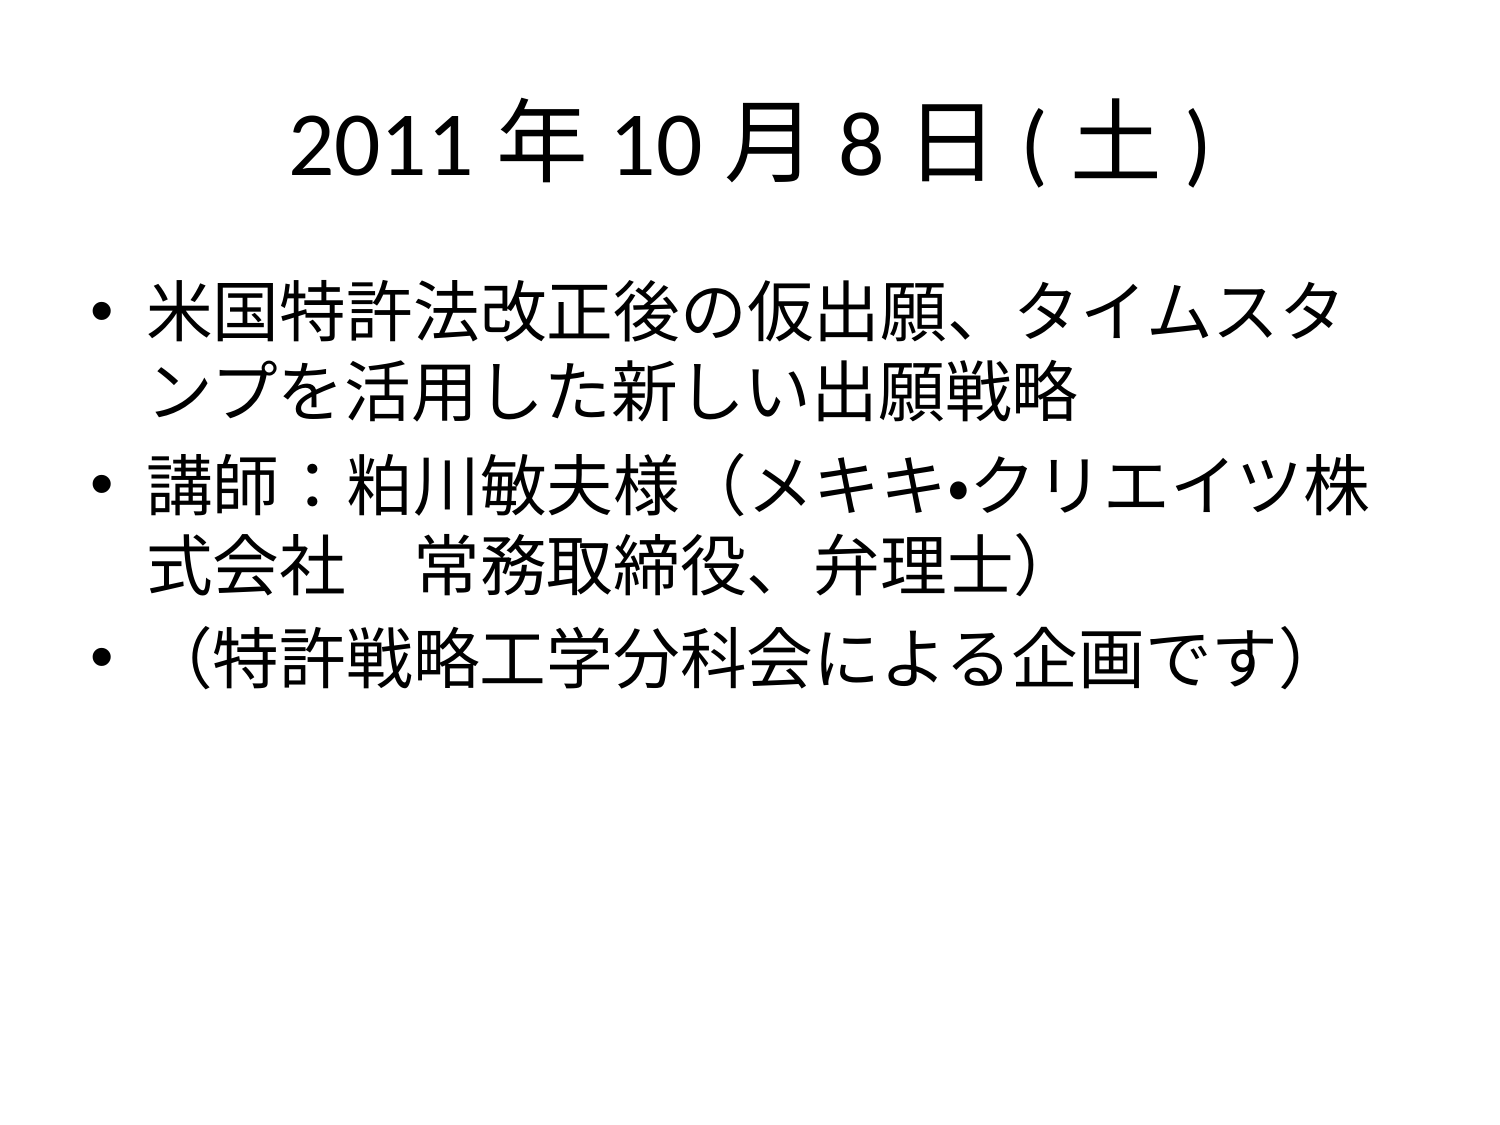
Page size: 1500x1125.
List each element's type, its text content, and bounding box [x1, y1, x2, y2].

title 2011年10月8日(土) [75, 45, 1425, 233]
list 米国特許法改正後の仮出願、タイムスタンプを活用した新しい出願戦略 講師：粕川敏夫様（メキキ・クリエイツ株式会社 常務取締役、弁理士） （特許戦略工学分科会による企画です） [75, 262, 1425, 1005]
